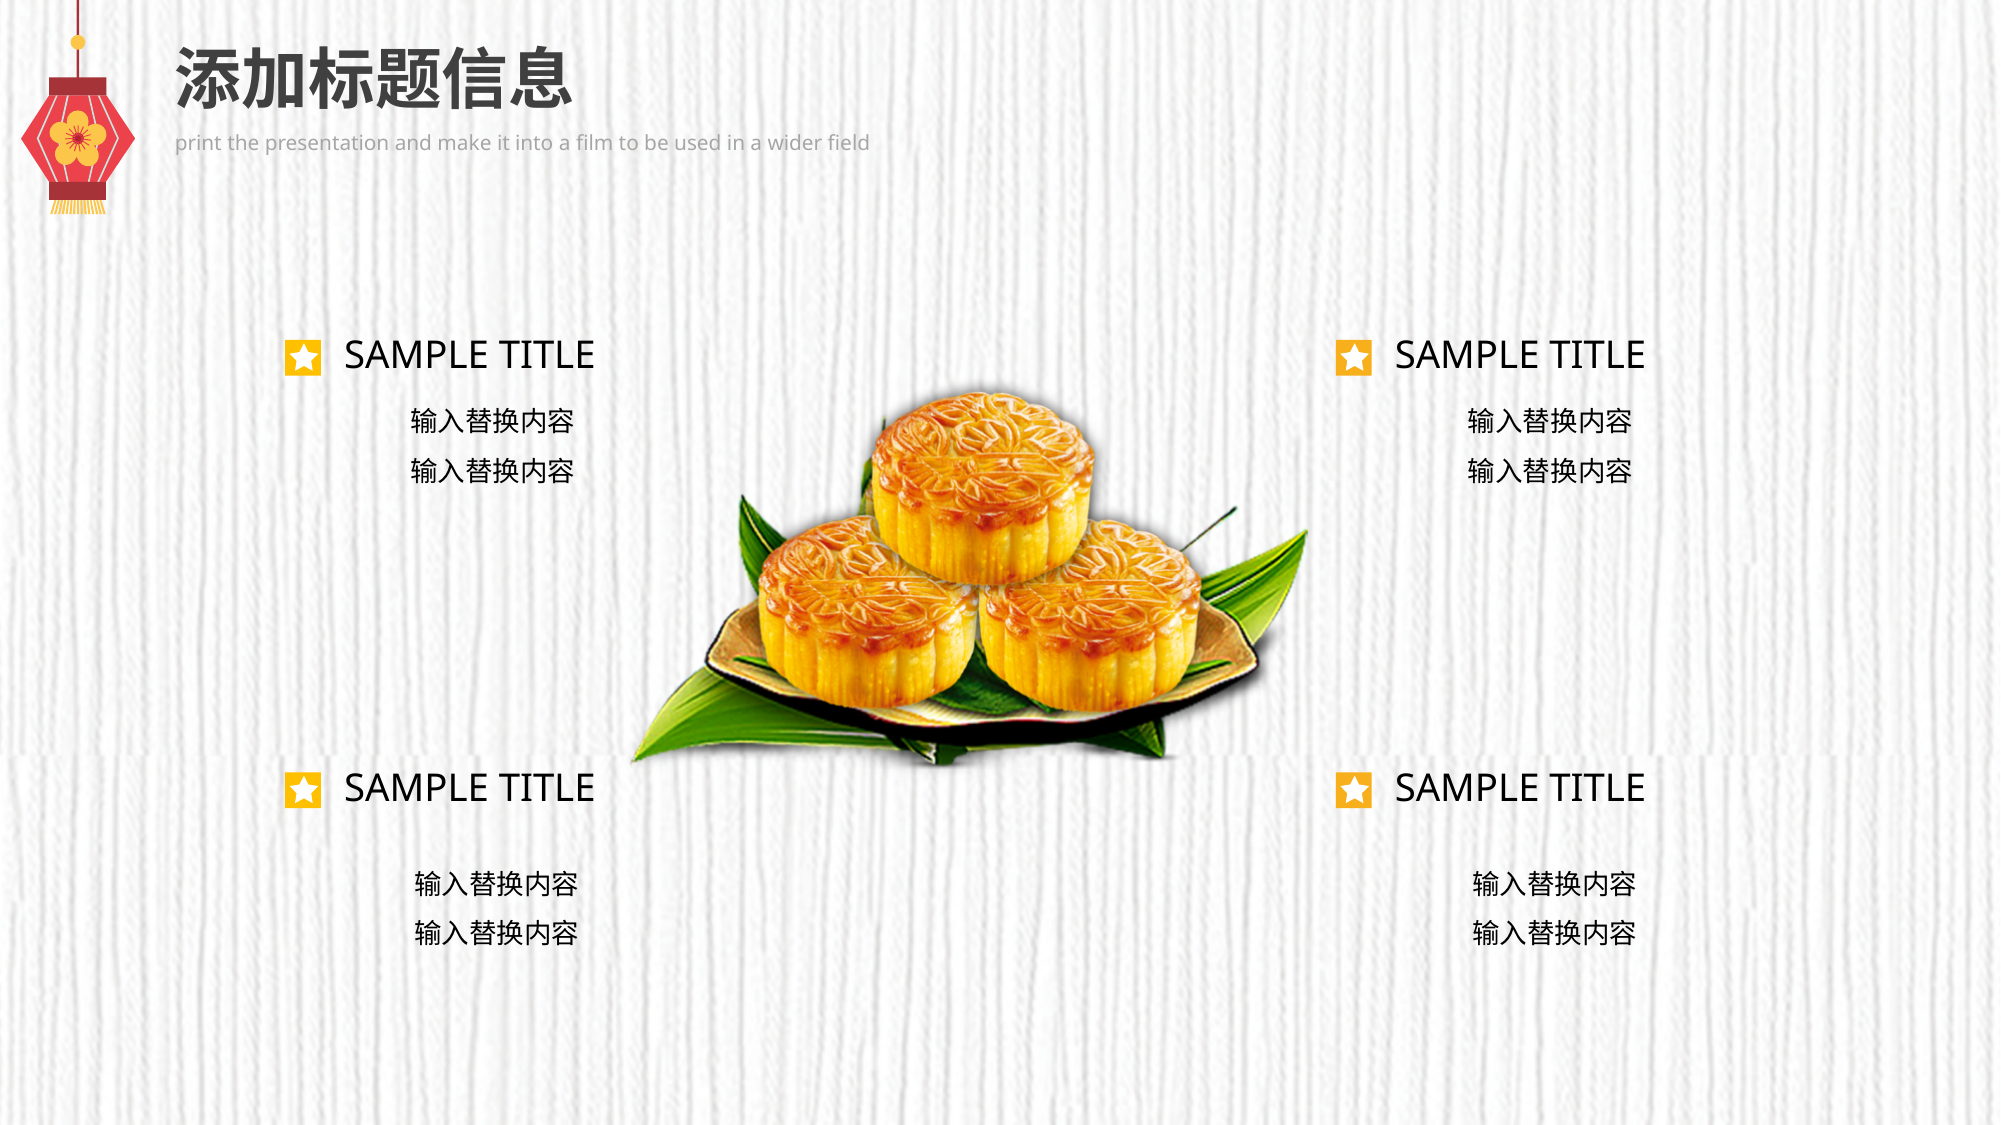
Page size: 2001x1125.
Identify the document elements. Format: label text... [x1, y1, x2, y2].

text_box 输入替换内容 输入替换内容 [1342, 859, 1767, 957]
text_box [285, 323, 624, 385]
text_box print the presentation and make it into a film to be used in a wider field [160, 122, 1068, 162]
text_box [1335, 323, 1675, 385]
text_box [285, 755, 624, 818]
text_box 添加标题信息 [160, 29, 849, 122]
picture [0, 0, 2001, 1125]
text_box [1335, 755, 1675, 818]
text_box 输入替换内容 输入替换内容 [281, 397, 623, 494]
text_box 输入替换内容 输入替换内容 [1338, 397, 1762, 494]
text_box 输入替换内容 输入替换内容 [285, 859, 709, 957]
